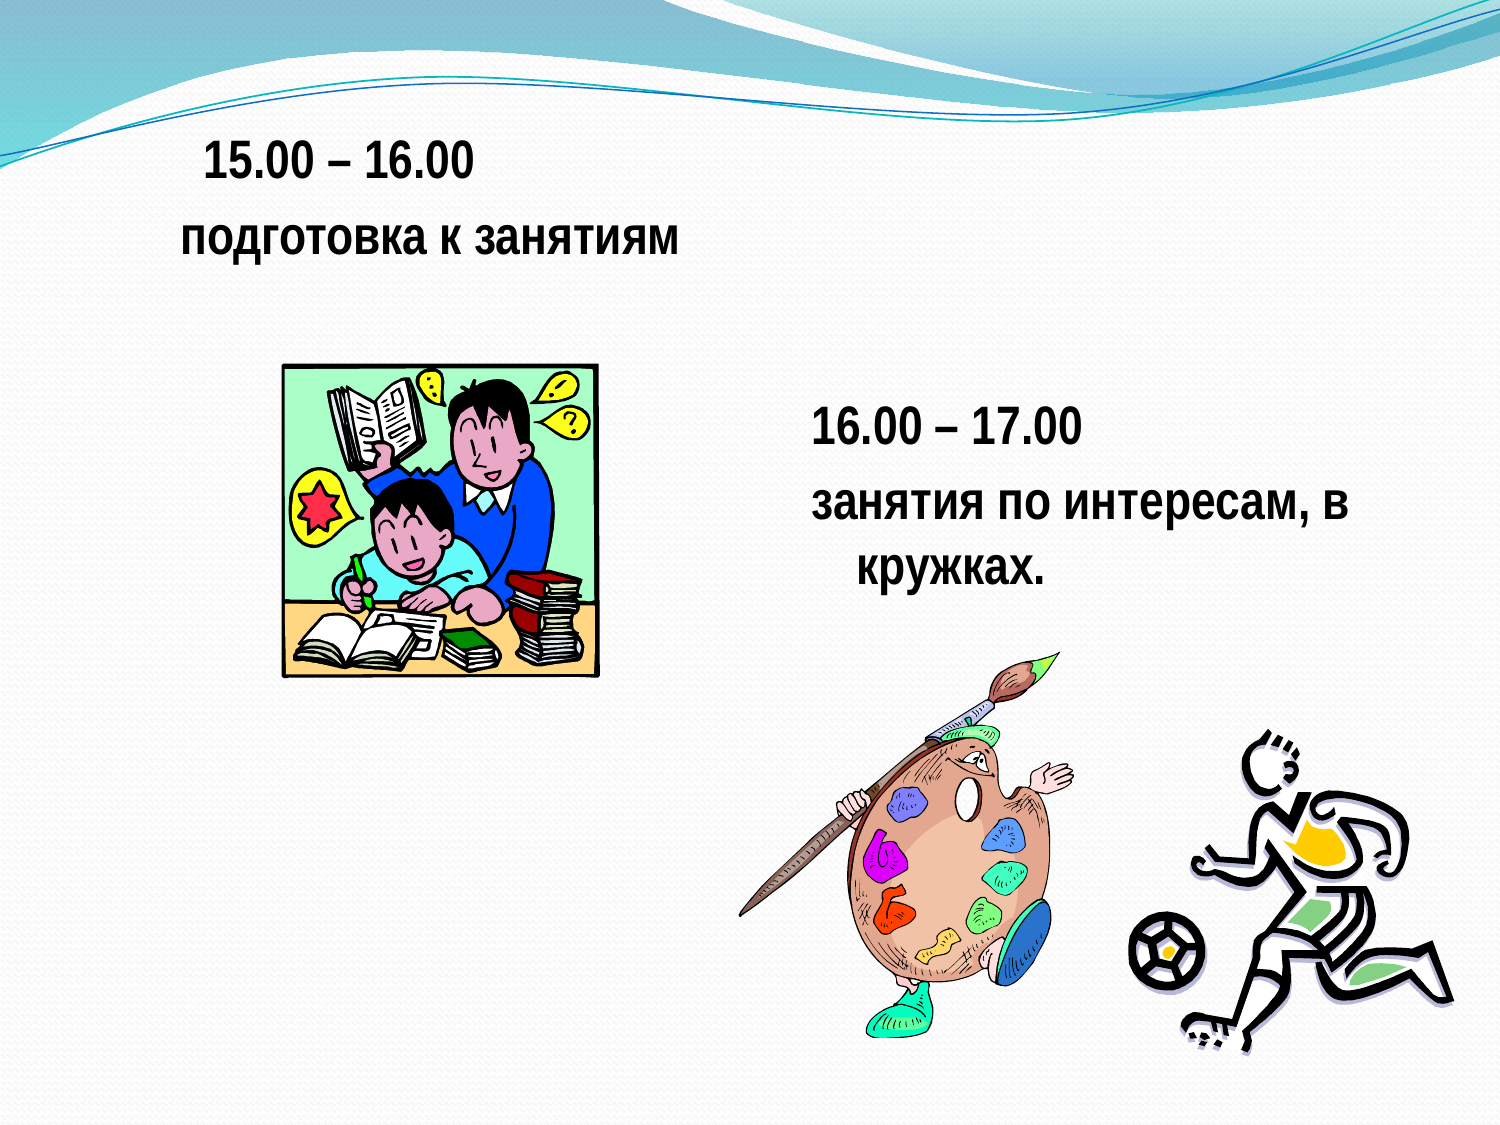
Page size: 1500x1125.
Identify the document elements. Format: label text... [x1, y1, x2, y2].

picture [737, 645, 1081, 1038]
picture [1127, 727, 1458, 1060]
list 16.00 – 17.00 занятия по интересам, в кружках. [796, 382, 1460, 1125]
list 15.00 – 16.00 подготовка к занятиям [128, 117, 792, 860]
picture [280, 362, 601, 679]
